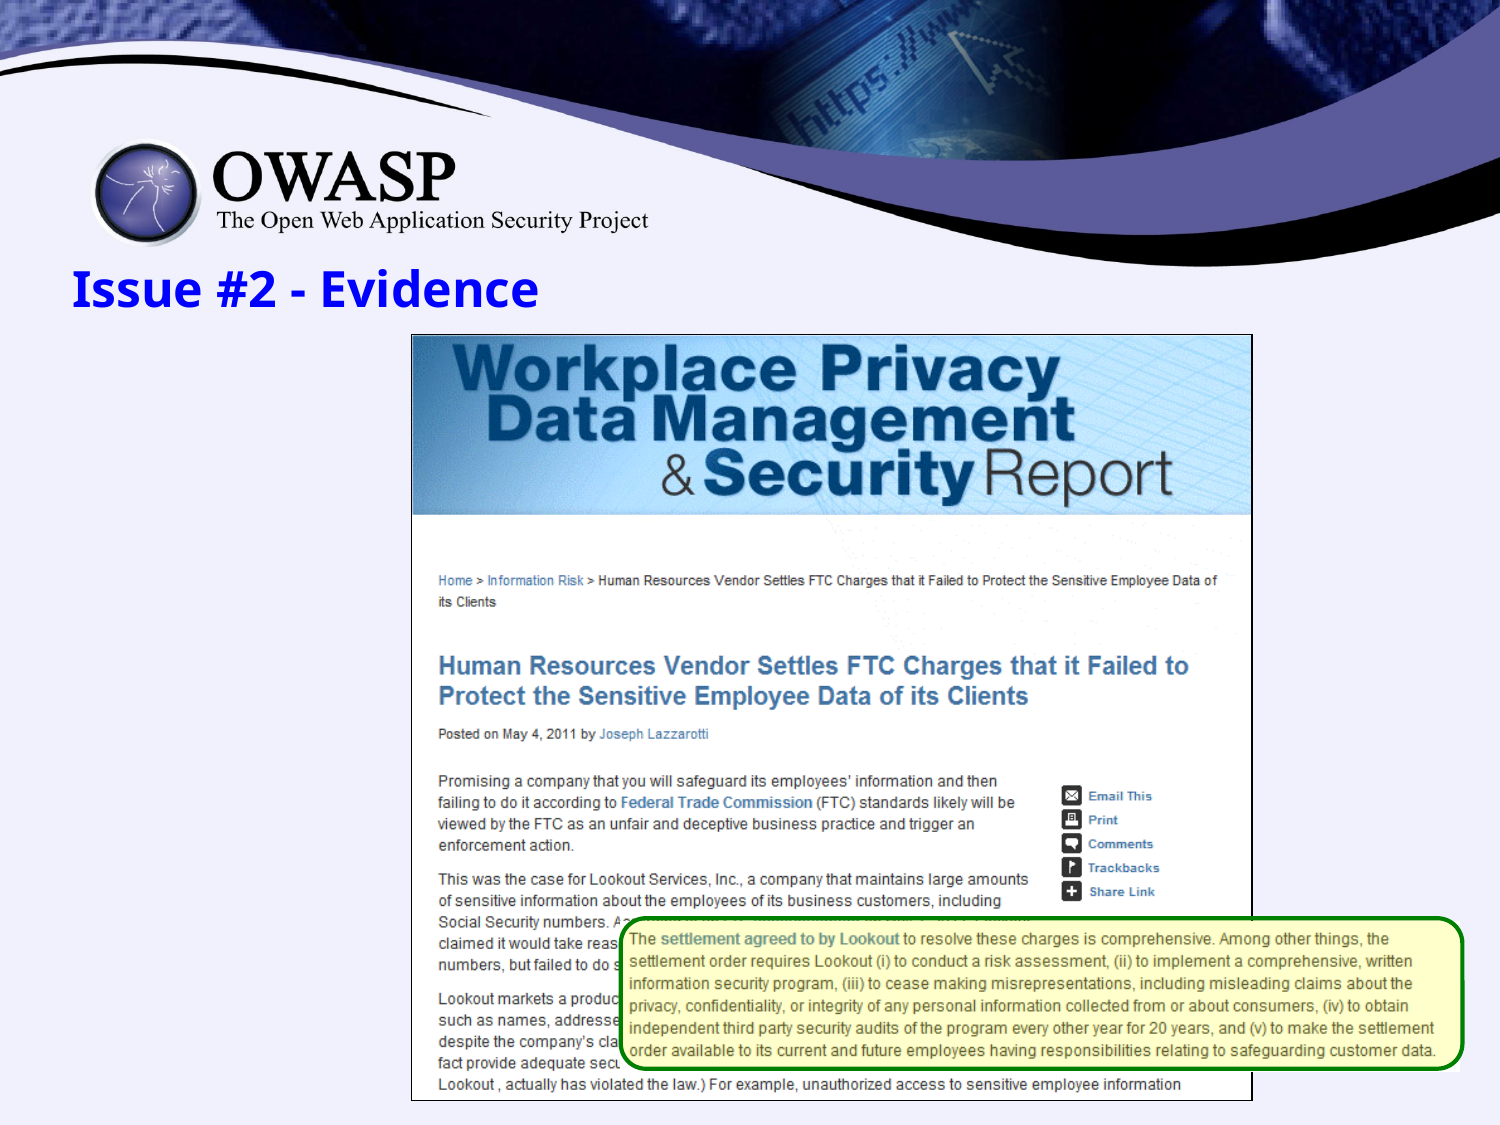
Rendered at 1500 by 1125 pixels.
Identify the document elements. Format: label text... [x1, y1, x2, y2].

picture [0, 0, 1500, 1125]
text_box Issue #2 - Evidence [0, 249, 663, 325]
